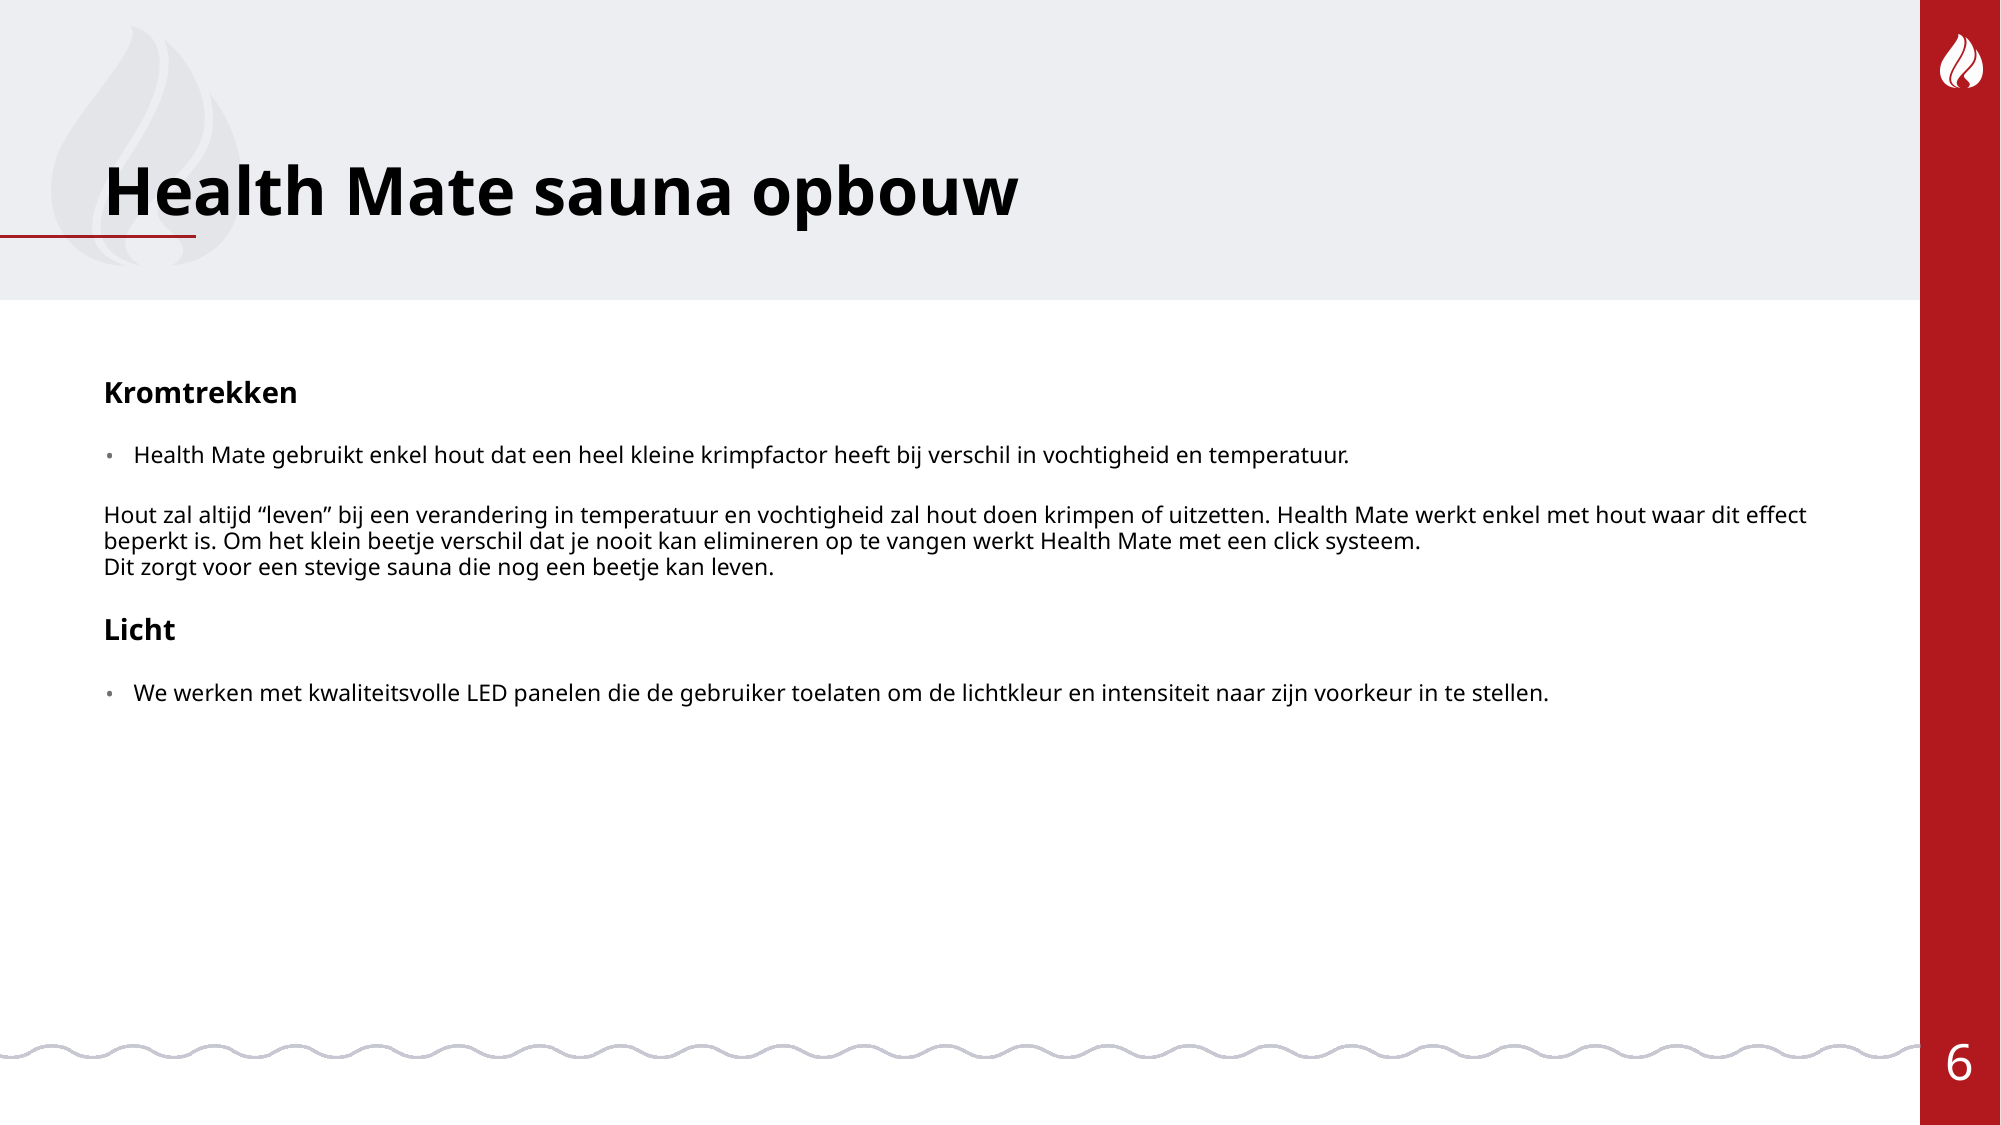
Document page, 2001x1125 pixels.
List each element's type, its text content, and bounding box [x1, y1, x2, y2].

list Kromtrekken Health Mate gebruikt enkel hout dat een heel kleine krimpfactor heeft bij verschil in vochtigheid en temperatuur. Hout zal altijd “leven” bij een verandering in temperatuur en vochtigheid zal hout doen krimpen of uitzetten. Health Mate werkt enkel met hout waar dit effect beperkt is. Om het klein beetje verschil dat je nooit kan elimineren op te vangen werkt Health Mate met een click systeem. Dit zorgt voor een stevige sauna die nog een beetje kan leven. Licht We werken met kwaliteitsvolle LED panelen die de gebruiker toelaten om de lichtkleur en intensiteit naar zijn voorkeur in te stellen. [88, 369, 1831, 952]
title Health Mate sauna opbouw [88, 73, 1831, 238]
picture [1940, 34, 1983, 88]
slide_number ‹#› [1920, 1013, 2000, 1112]
picture [0, 1043, 1921, 1059]
